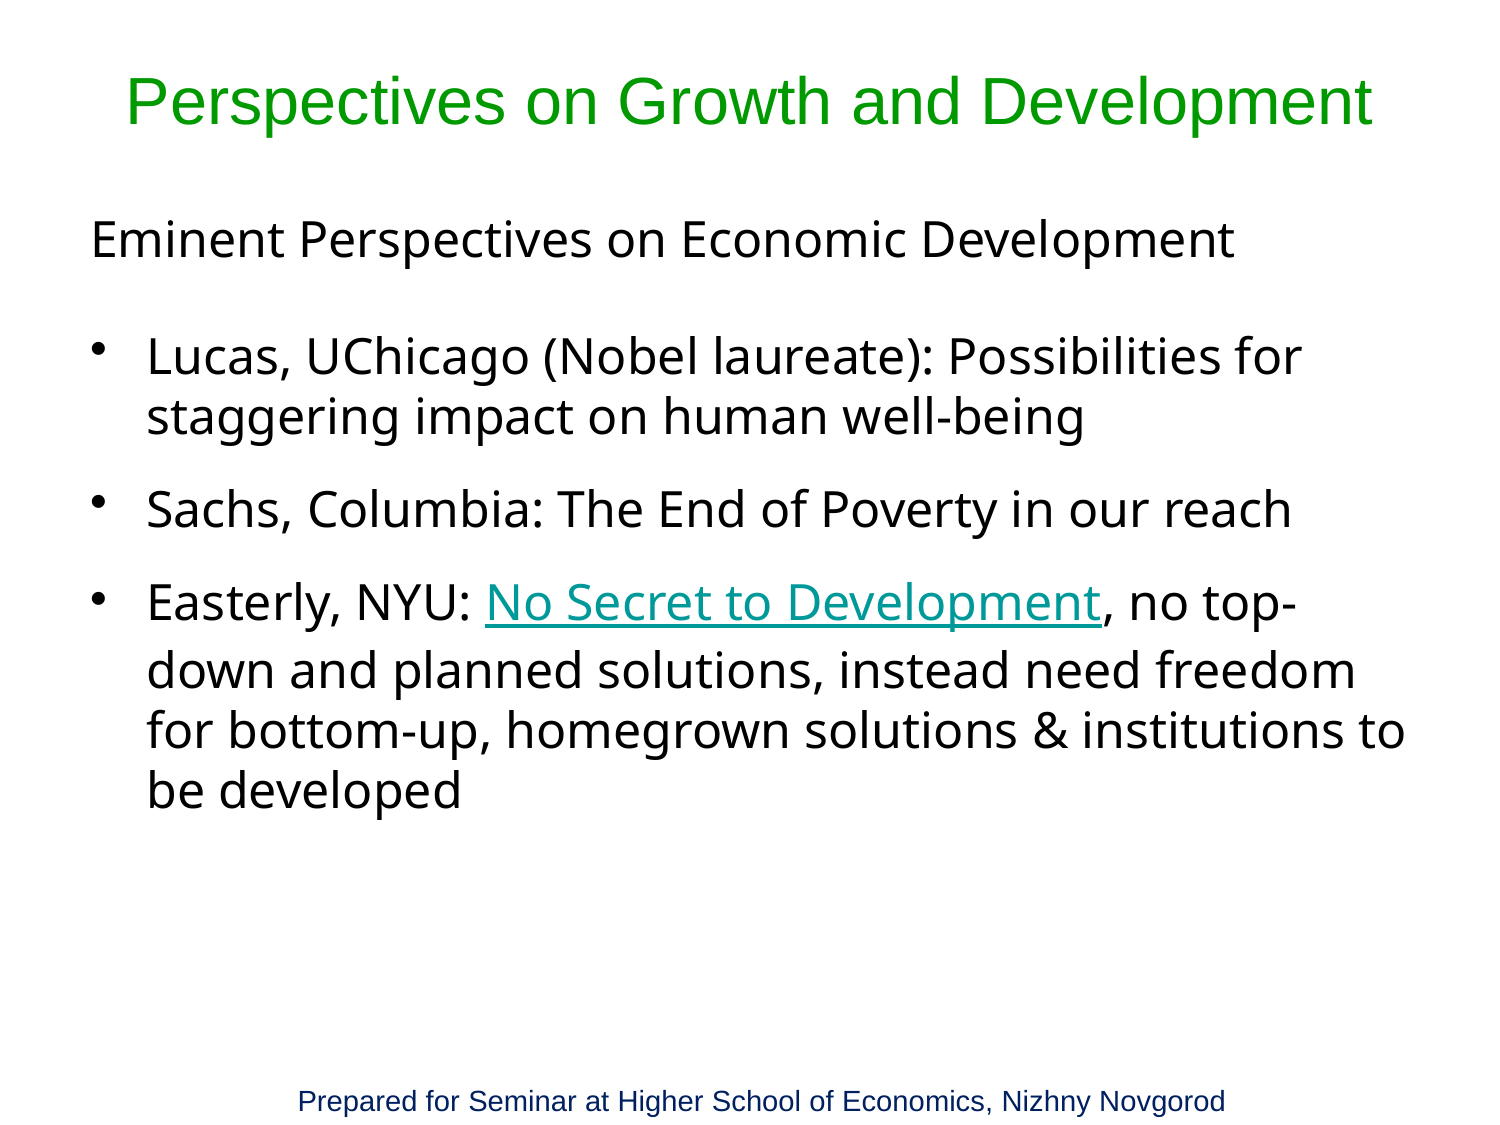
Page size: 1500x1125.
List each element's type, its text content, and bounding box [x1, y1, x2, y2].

footer Prepared for Seminar at Higher School of Economics, Nizhny Novgorod [262, 1074, 1263, 1125]
list Eminent Perspectives on Economic Development Lucas, UChicago (Nobel laureate): Possibilities for staggering impact on human well-being Sachs, Columbia: The End of Poverty in our reach Easterly, NYU: No Secret to Development, no top-down and planned solutions, instead need freedom for bottom-up, homegrown solutions & institutions to be developed [74, 199, 1438, 1038]
title Perspectives on Growth and Development [74, 44, 1426, 151]
